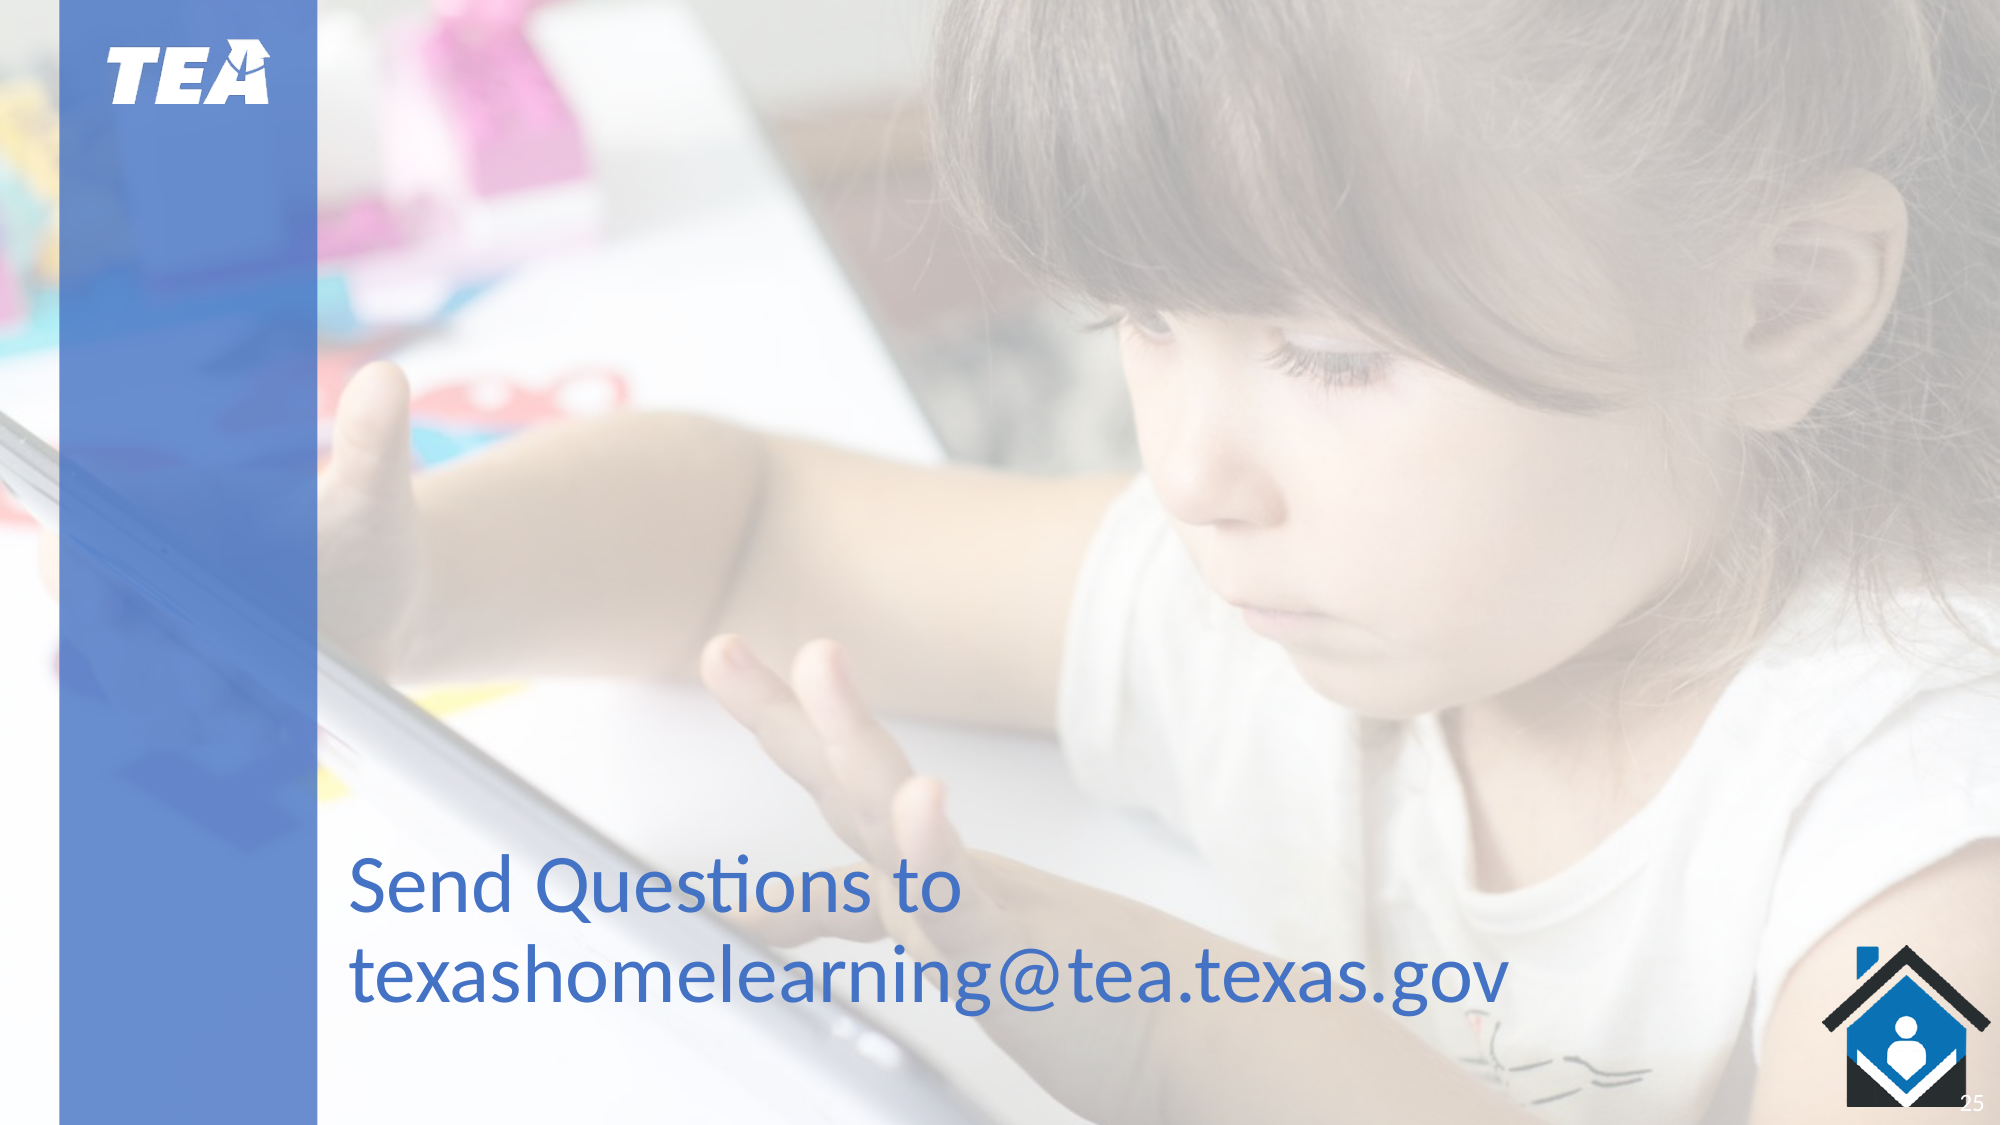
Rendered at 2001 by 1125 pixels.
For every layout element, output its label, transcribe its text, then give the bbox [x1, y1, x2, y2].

title Send Questions to texashomelearning@tea.texas.gov [333, 624, 1843, 1028]
picture [1822, 945, 1995, 1071]
table_cell [318, 0, 2000, 1125]
picture [106, 38, 270, 104]
table_cell [0, 0, 59, 1125]
slide_number 25 [1550, 1071, 2000, 1125]
